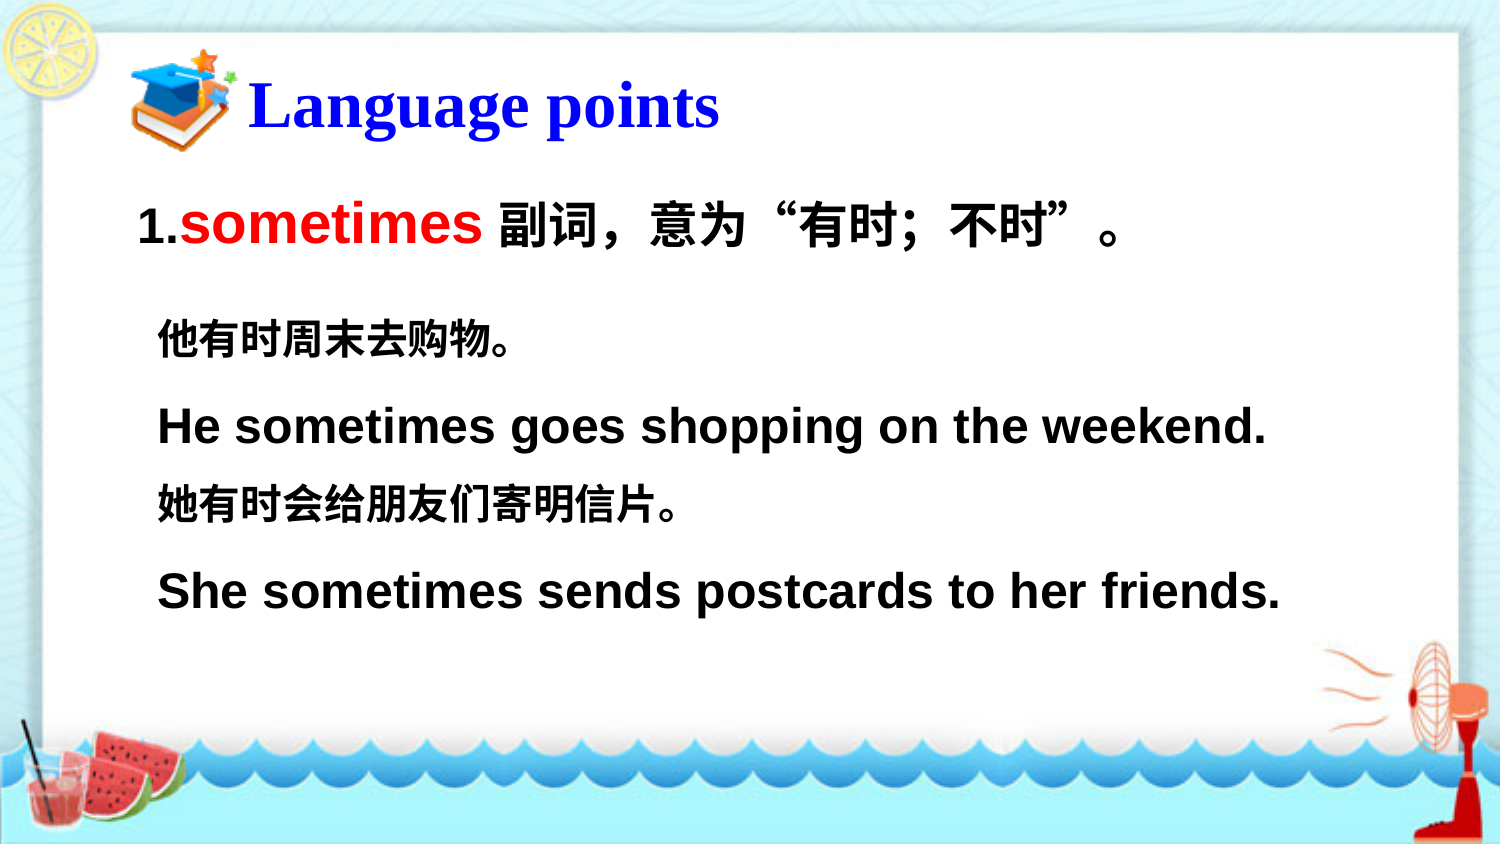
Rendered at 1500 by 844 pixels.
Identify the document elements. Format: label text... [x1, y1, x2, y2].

text_box 1.sometimes副词，意为“有时；不时”。 [122, 177, 1163, 263]
text_box 他有时周末去购物。 He sometimes goes shopping on the weekend. 她有时会给朋友们寄明信片。 She sometimes sends postcards to her friends. [142, 280, 1298, 626]
text_box Language points [259, 62, 751, 150]
picture [0, 0, 1500, 844]
